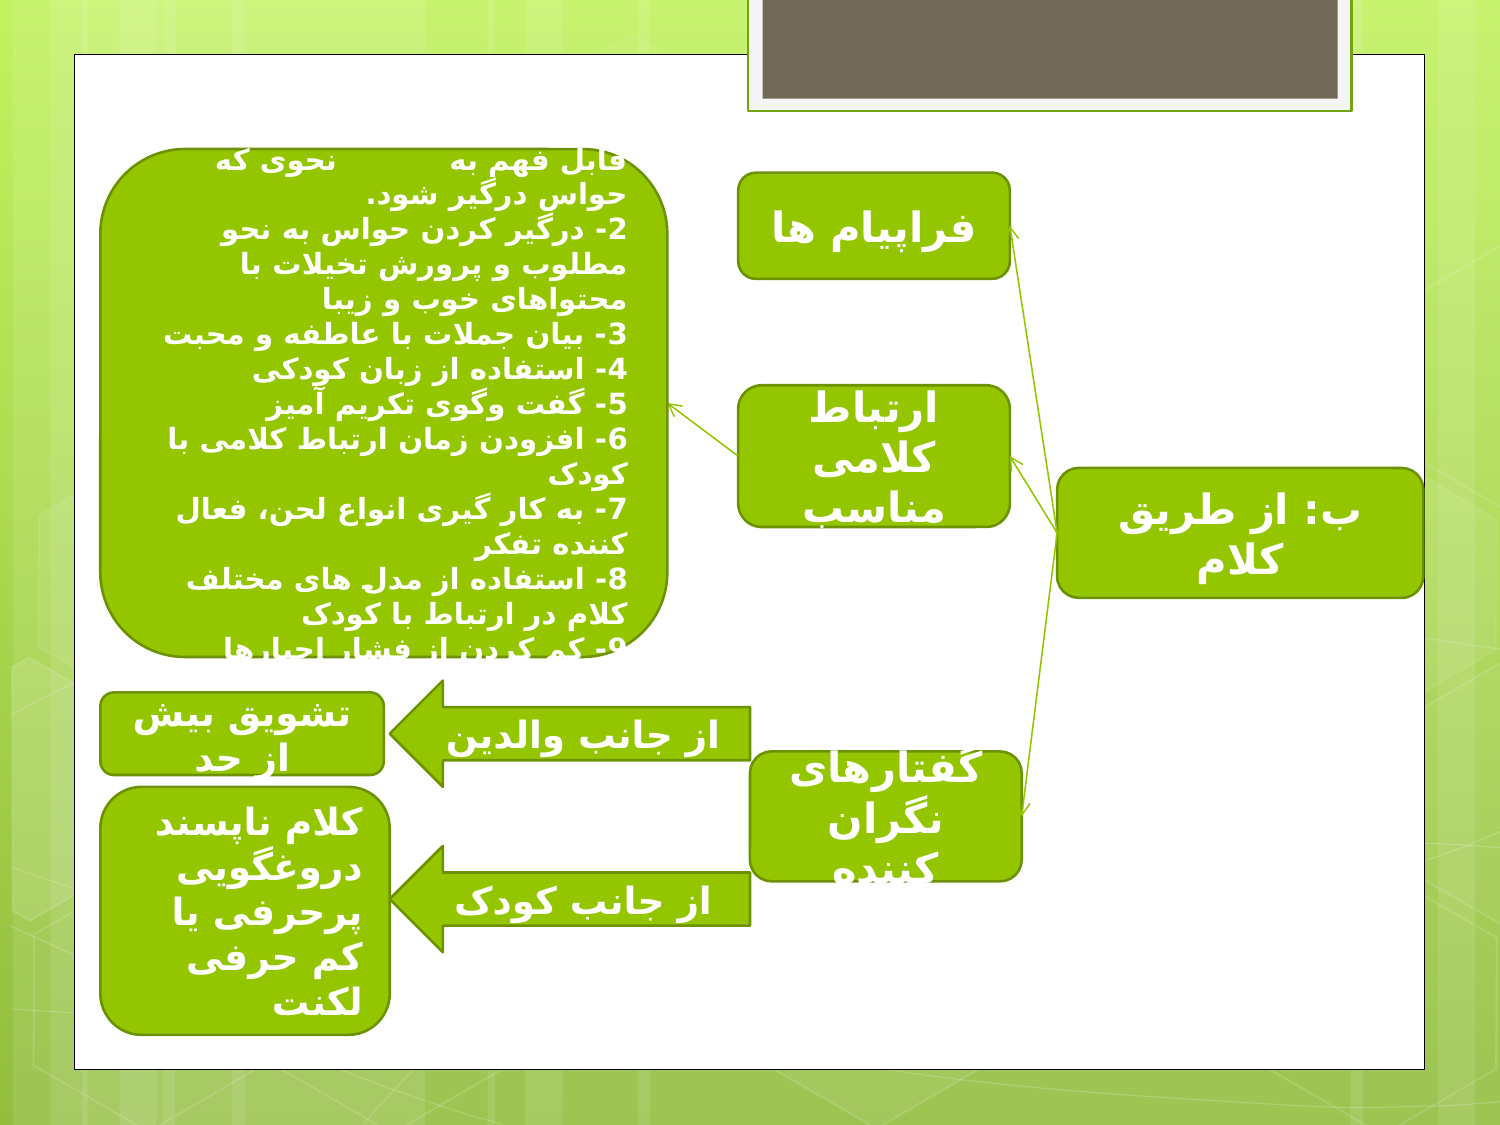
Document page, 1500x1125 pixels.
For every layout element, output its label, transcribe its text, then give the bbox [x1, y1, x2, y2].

text_box از جانب والدین [388, 679, 752, 789]
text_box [666, 402, 739, 457]
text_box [1009, 225, 1058, 455]
text_box ارتباط کلامی مناسب [736, 383, 1003, 529]
text_box کلام ناپسند دروغگویی پرحرفی یا کم حرفی لکنت [99, 785, 392, 1037]
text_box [1009, 455, 1058, 534]
text_box از جانب کودک [392, 844, 752, 954]
text_box گفتارهای نگران کننده [748, 750, 1024, 883]
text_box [1021, 532, 1058, 817]
text_box فراپیام ها [736, 171, 1012, 281]
text_box تشویق بیش از حد [99, 691, 386, 777]
text_box 1- استفاده از واژگان ساده و قابل فهم به نحوی که حواس درگیر شود. 2- درگیر کردن حواس به نحو مطلوب و پرورش تخیلات با محتواهای خوب و زیبا 3- بیان جملات با عاطفه و محبت 4- استفاده از زبان کودکی 5- گفت وگوی تکریم آمیز 6- افزودن زمان ارتباط کلامی با کودک 7- به کار گیری انواع لحن، فعال کننده تفکر 8- استفاده از مدل های مختلف کلام در ارتباط با کودک 9- کم کردن از فشار اجبارها باگفتگو به سبکی دیگر [98, 147, 669, 659]
text_box ب: از طریق کلام [1063, 466, 1425, 600]
